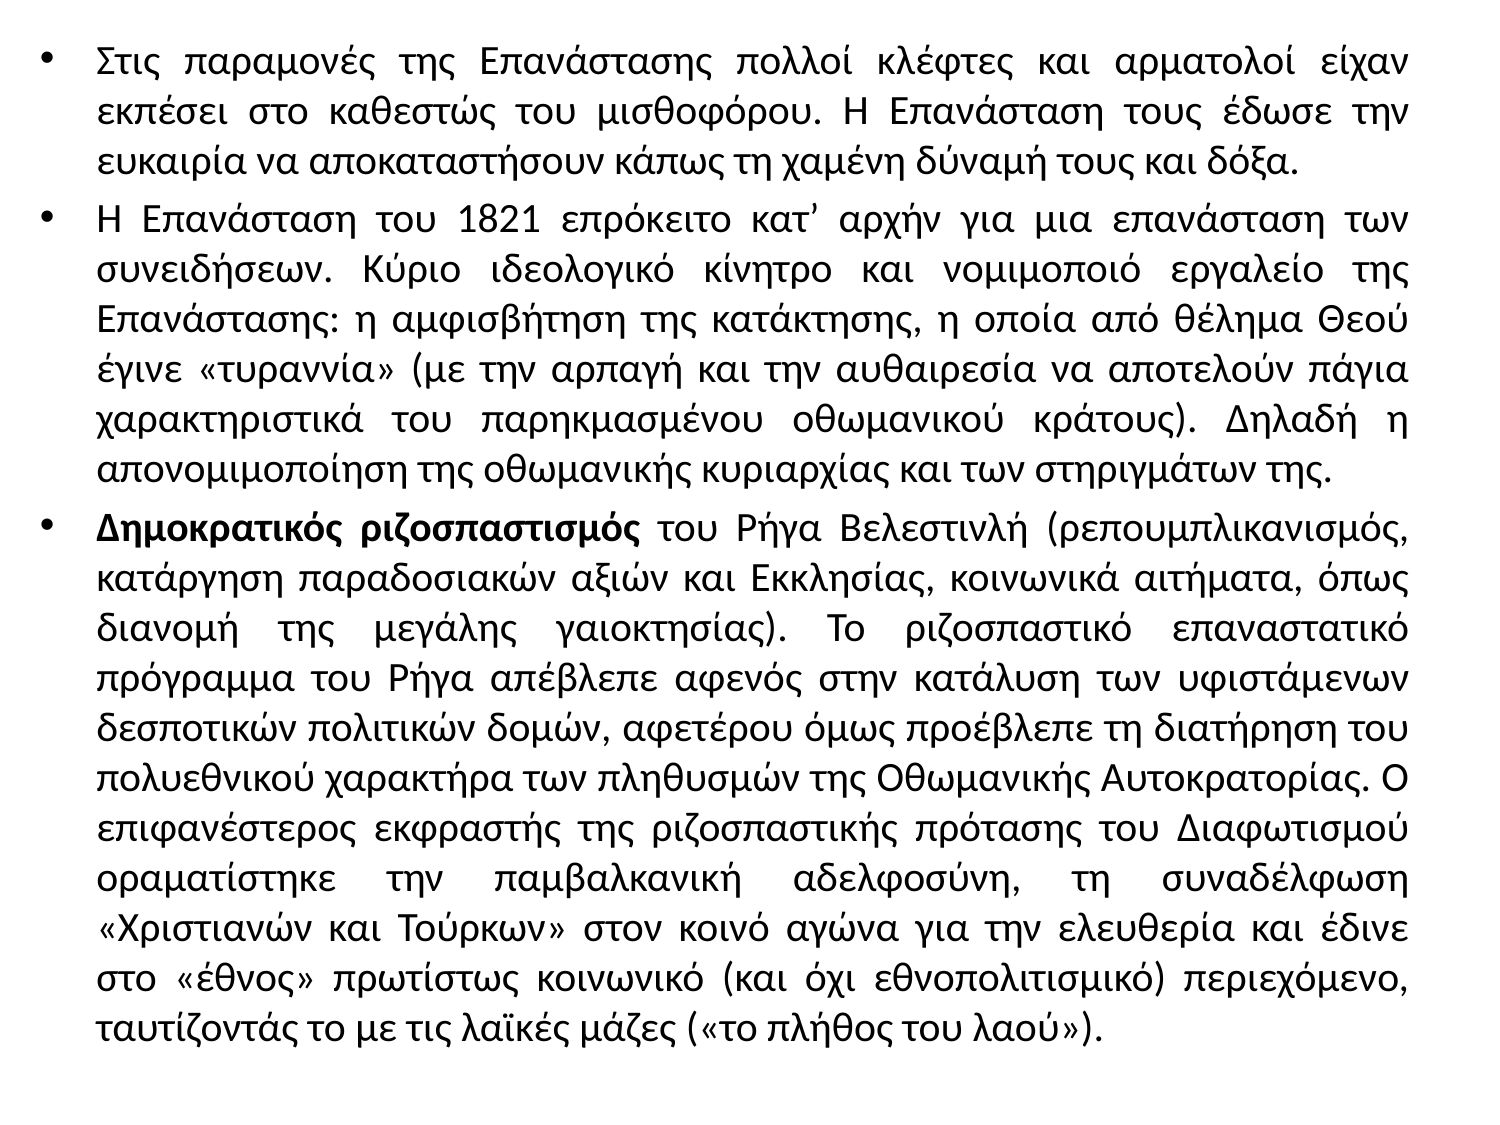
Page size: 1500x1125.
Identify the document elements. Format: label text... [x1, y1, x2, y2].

list Στις παραμονές της Επανάστασης πολλοί κλέφτες και αρματολοί είχαν εκπέσει στο καθεστώς του μισθοφόρου. Η Επανάσταση τους έδωσε την ευκαιρία να αποκαταστήσουν κάπως τη χαμένη δύναμή τους και δόξα. Η Επανάσταση του 1821 επρόκειτο κατ’ αρχήν για μια επανάσταση των συνειδήσεων. Κύριο ιδεολογικό κίνητρο και νομιμοποιό εργαλείο της Επανάστασης: η αμφισβήτηση της κατάκτησης, η οποία από θέλημα Θεού έγινε «τυραννία» (με την αρπαγή και την αυθαιρεσία να αποτελούν πάγια χαρακτηριστικά του παρηκμασμένου οθωμανικού κράτους). Δηλαδή η απονομιμοποίηση της οθωμανικής κυριαρχίας και των στηριγμάτων της. Δημοκρατικός ριζοσπαστισμός του Ρήγα Βελεστινλή (ρεπουμπλικανισμός, κατάργηση παραδοσιακών αξιών και Εκκλησίας, κοινωνικά αιτήματα, όπως διανομή της μεγάλης γαιοκτησίας). Το ριζοσπαστικό επαναστατικό πρόγραμμα του Ρήγα απέβλεπε αφενός στην κατάλυση των υφιστάμενων δεσποτικών πολιτικών δομών, αφετέρου όμως προέβλεπε τη διατήρηση του πολυεθνικού χαρακτήρα των πληθυσμών της Οθωμανικής Αυτοκρατορίας. Ο επιφανέστερος εκφραστής της ριζοσπαστικής πρότασης του Διαφωτισμού οραματίστηκε την παμβαλκανική αδελφοσύνη, τη συναδέλφωση «Χριστιανών και Τούρκων» στον κοινό αγώνα για την ελευθερία και έδινε στο «έθνος» πρωτίστως κοινωνικό (και όχι εθνοπολιτισμικό) περιεχόμενο, ταυτίζοντάς το με τις λαϊκές μάζες («το πλήθος του λαού»). [24, 24, 1426, 1076]
